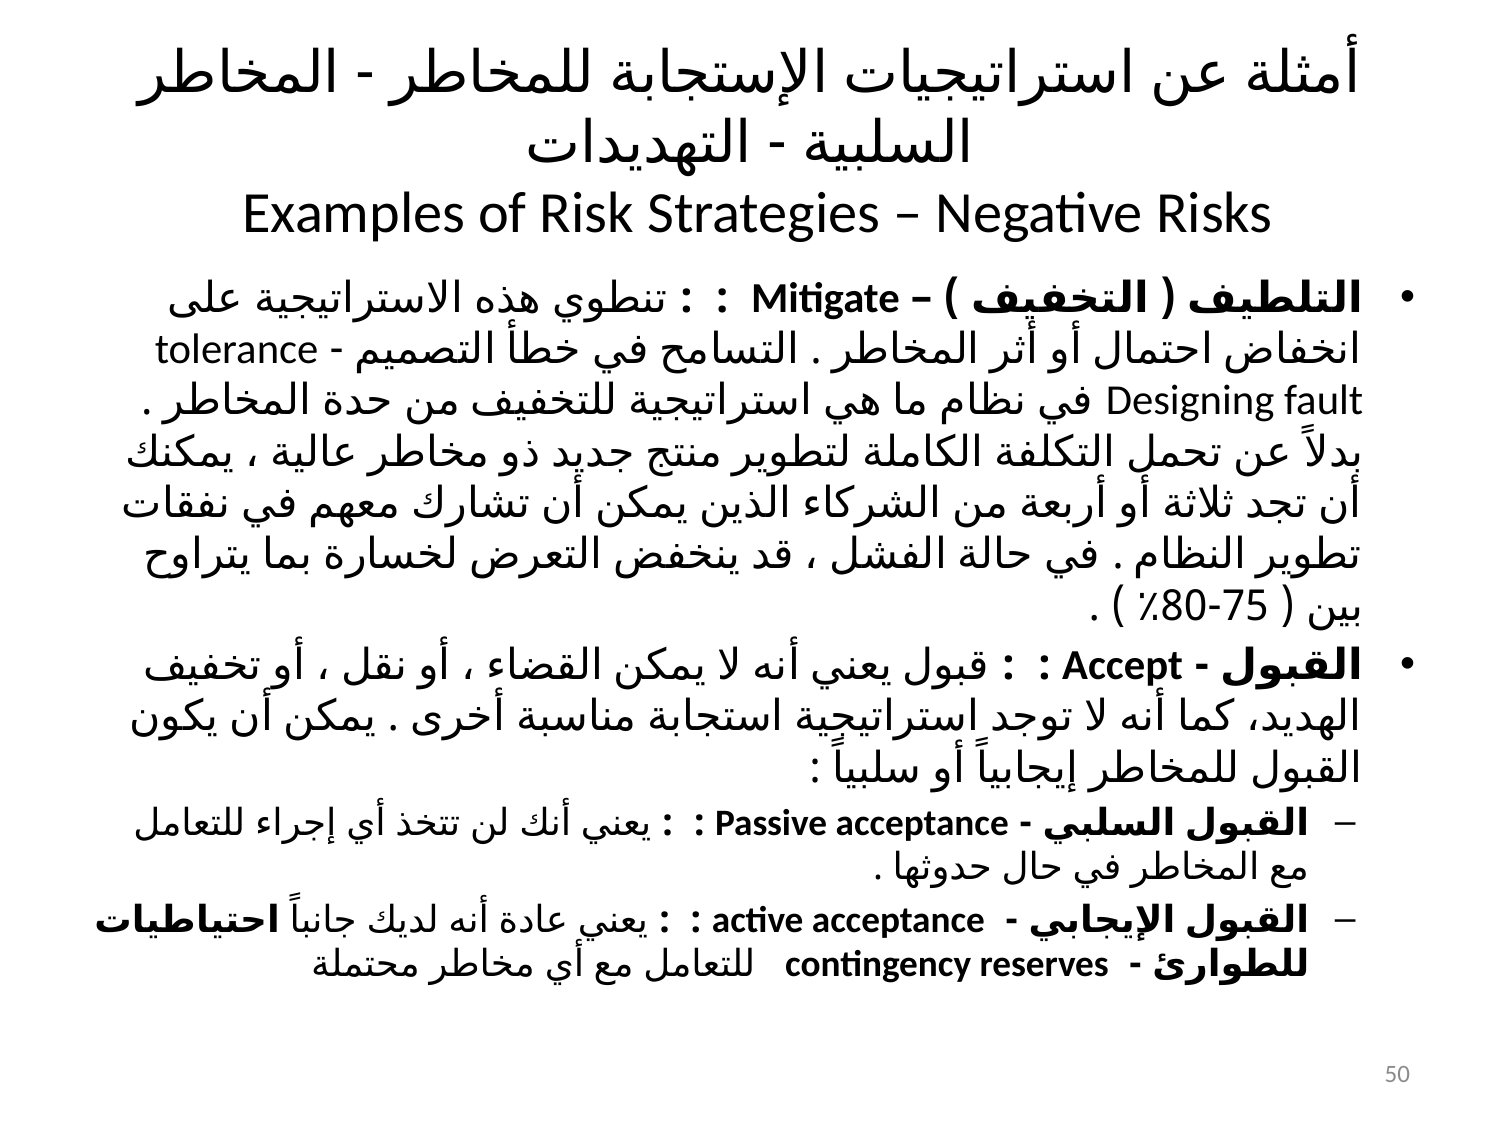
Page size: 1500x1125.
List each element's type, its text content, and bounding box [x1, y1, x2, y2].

title أمثلة عن استراتيجيات الإستجابة للمخاطر - المخاطر السلبية - التهديدات Examples of Risk Strategies – Negative Risks [75, 45, 1425, 233]
slide_number 50 [1074, 1042, 1425, 1103]
list التلطيف ( التخفيف ) – Mitigate : : تنطوي هذه الاستراتيجية على انخفاض احتمال أو أثر المخاطر . التسامح في خطأ التصميم - tolerance Designing fault في نظام ما هي استراتيجية للتخفيف من حدة المخاطر . بدلاً عن تحمل التكلفة الكاملة لتطوير منتج جديد ذو مخاطر عالية ، يمكنك أن تجد ثلاثة أو أربعة من الشركاء الذين يمكن أن تشارك معهم في نفقات تطوير النظام . في حالة الفشل ، قد ينخفض التعرض لخسارة بما يتراوح بين ( 75-80٪ ) . القبول - Accept : : قبول يعني أنه لا يمكن القضاء ، أو نقل ، أو تخفيف الهديد، كما أنه لا توجد استراتيجية استجابة مناسبة أخرى . يمكن أن يكون القبول للمخاطر إيجابياً أو سلبياً : القبول السلبي - Passive acceptance : : يعني أنك لن تتخذ أي إجراء للتعامل مع المخاطر في حال حدوثها . القبول الإيجابي - active acceptance : : يعني عادة أنه لديك جانباً احتياطيات للطوارئ - contingency reserves للتعامل مع أي مخاطر محتملة [75, 262, 1425, 1005]
